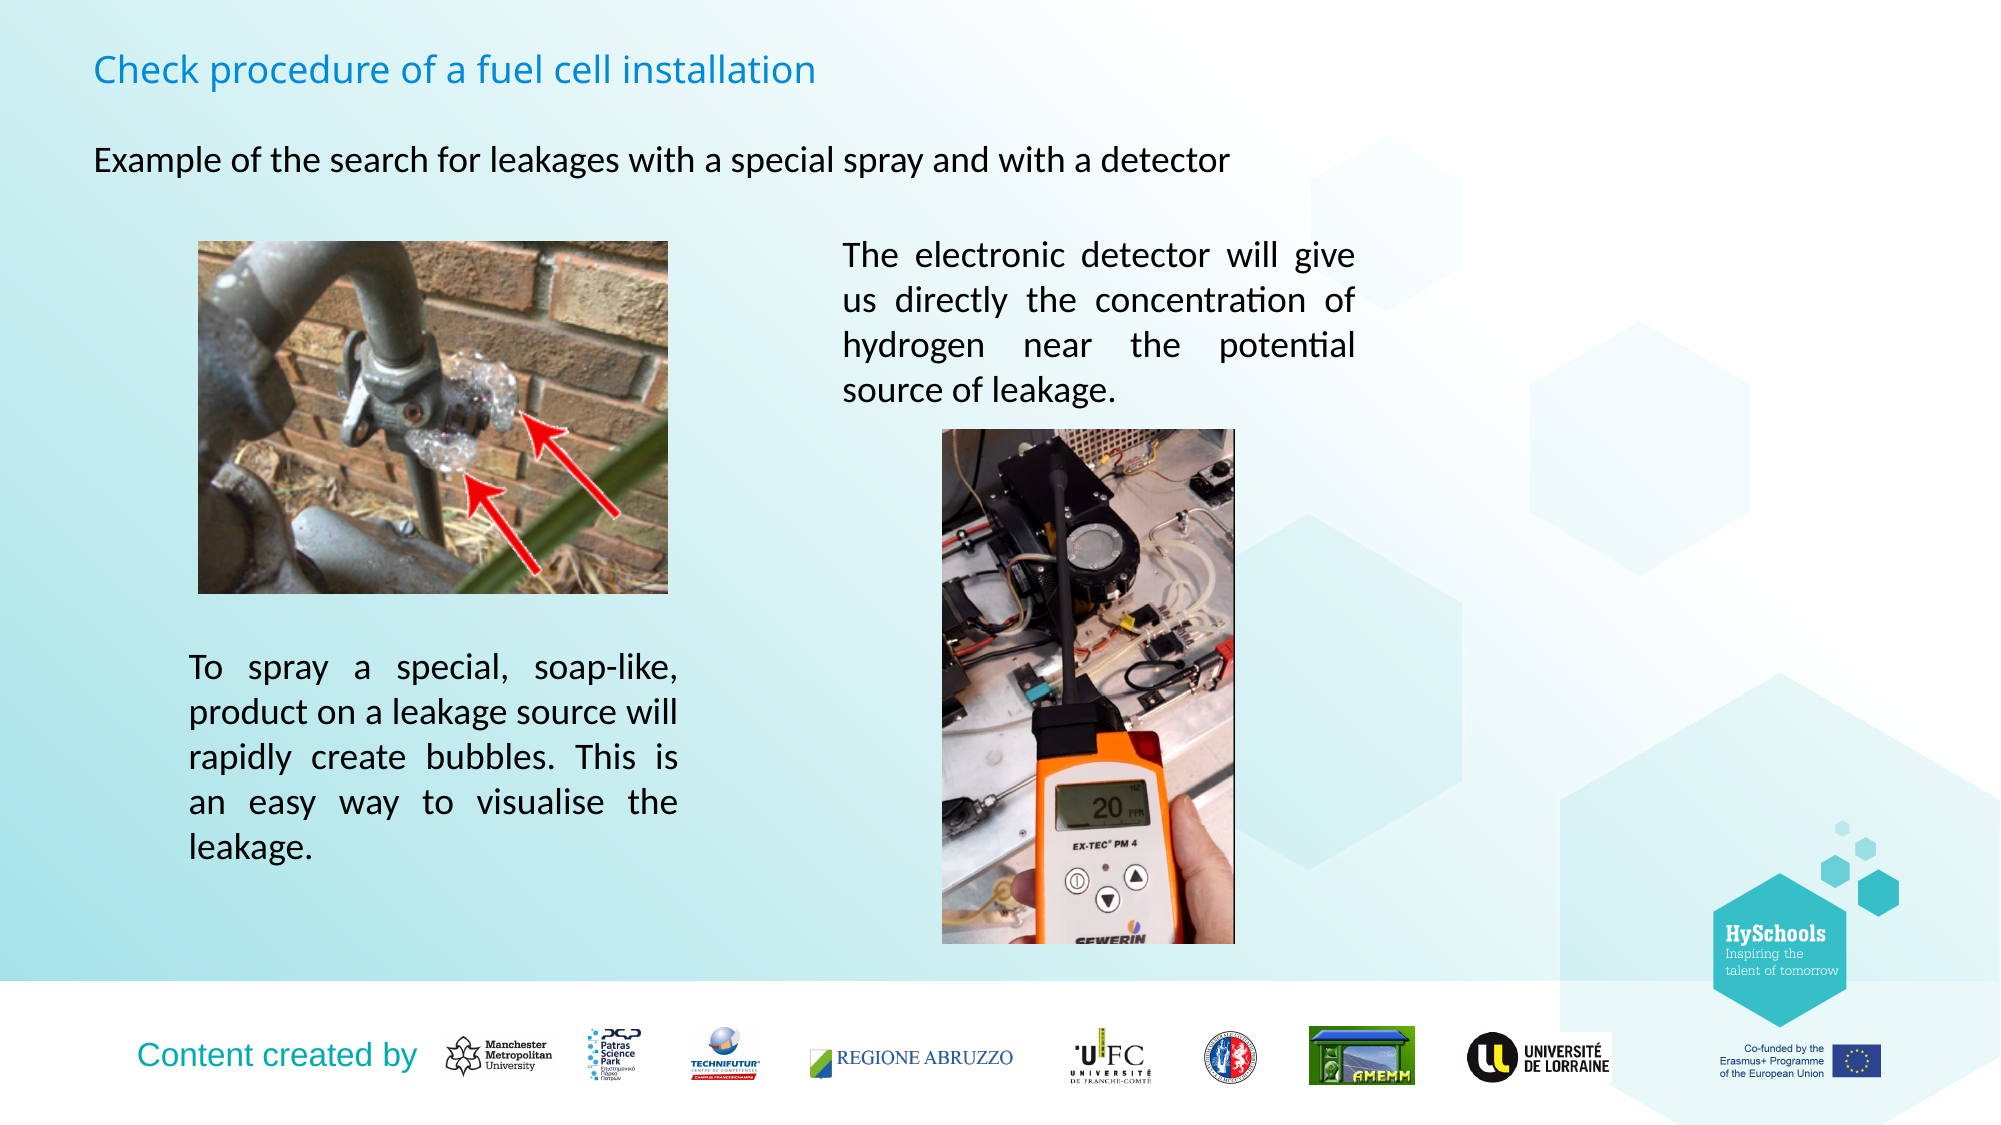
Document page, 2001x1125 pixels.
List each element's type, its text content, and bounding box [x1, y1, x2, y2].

text_box To spray a special, soap-like, product on a leakage source will rapidly create bubbles. This is an easy way to visualise the leakage. [173, 634, 694, 875]
text_box The electronic detector will give us directly the concentration of hydrogen near the potential source of leakage. [827, 222, 1372, 418]
picture [0, 0, 2000, 1125]
text_box Check procedure of a fuel cell installation [78, 38, 1282, 105]
text_box Example of the search for leakages with a special spray and with a detector [78, 128, 1329, 188]
